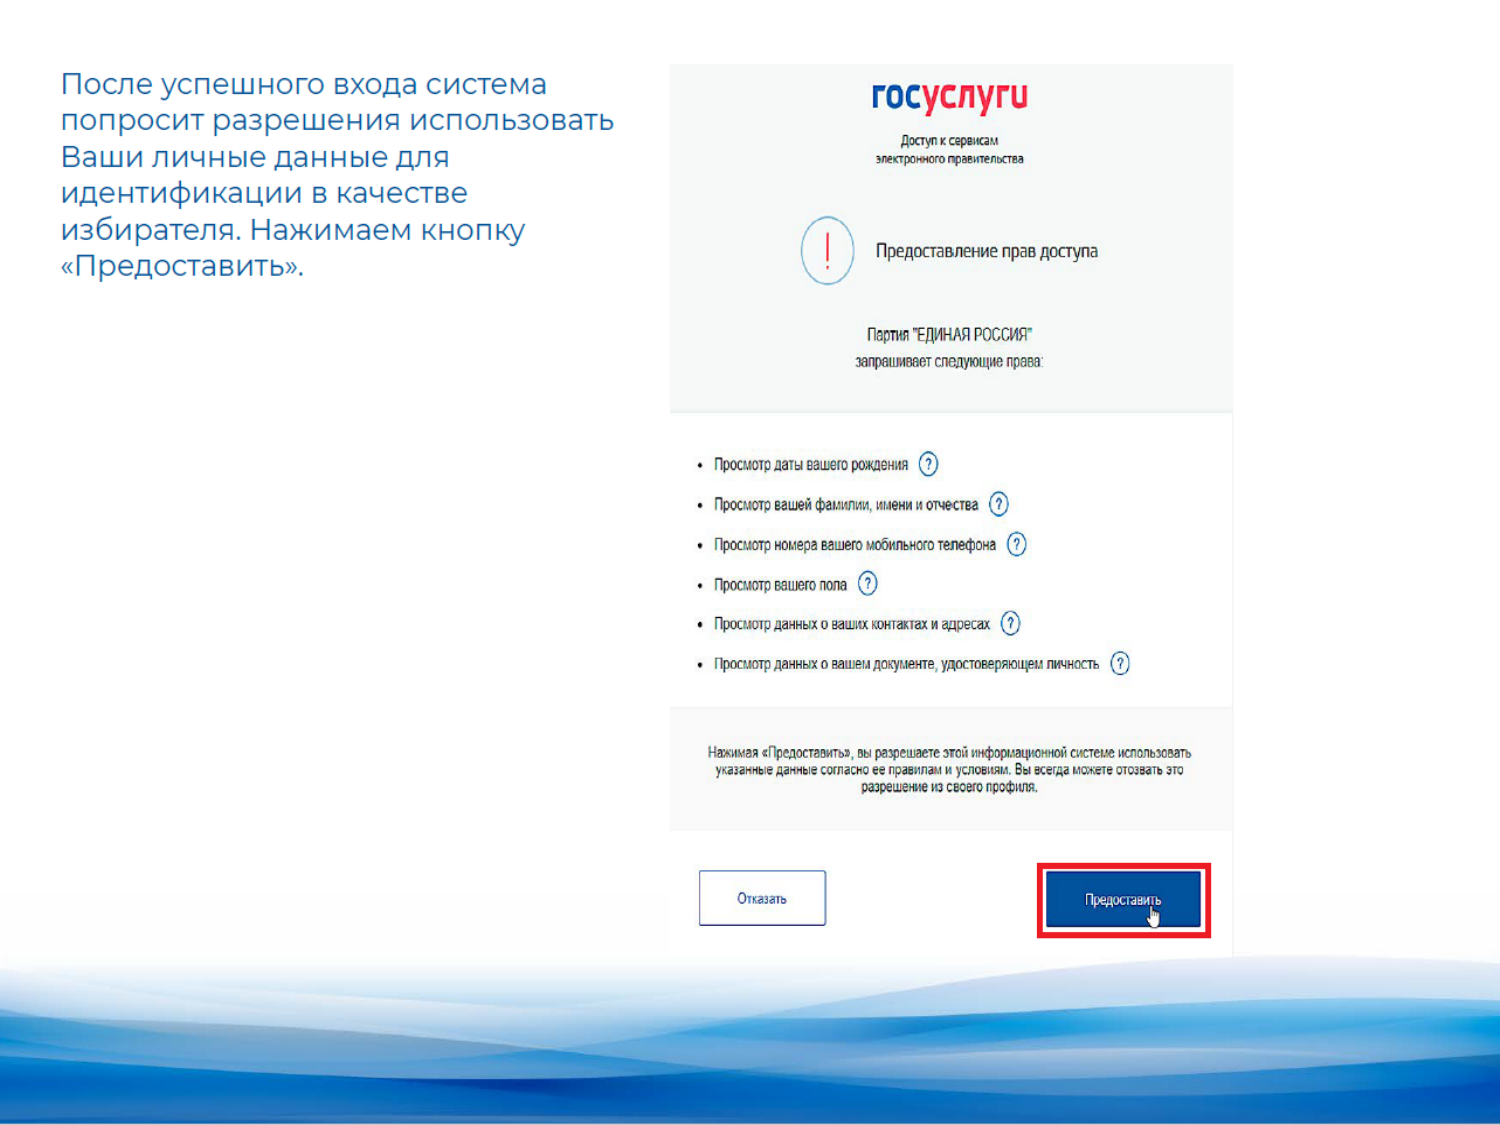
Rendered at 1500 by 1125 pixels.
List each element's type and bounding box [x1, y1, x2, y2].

list [0, 0, 1500, 1125]
